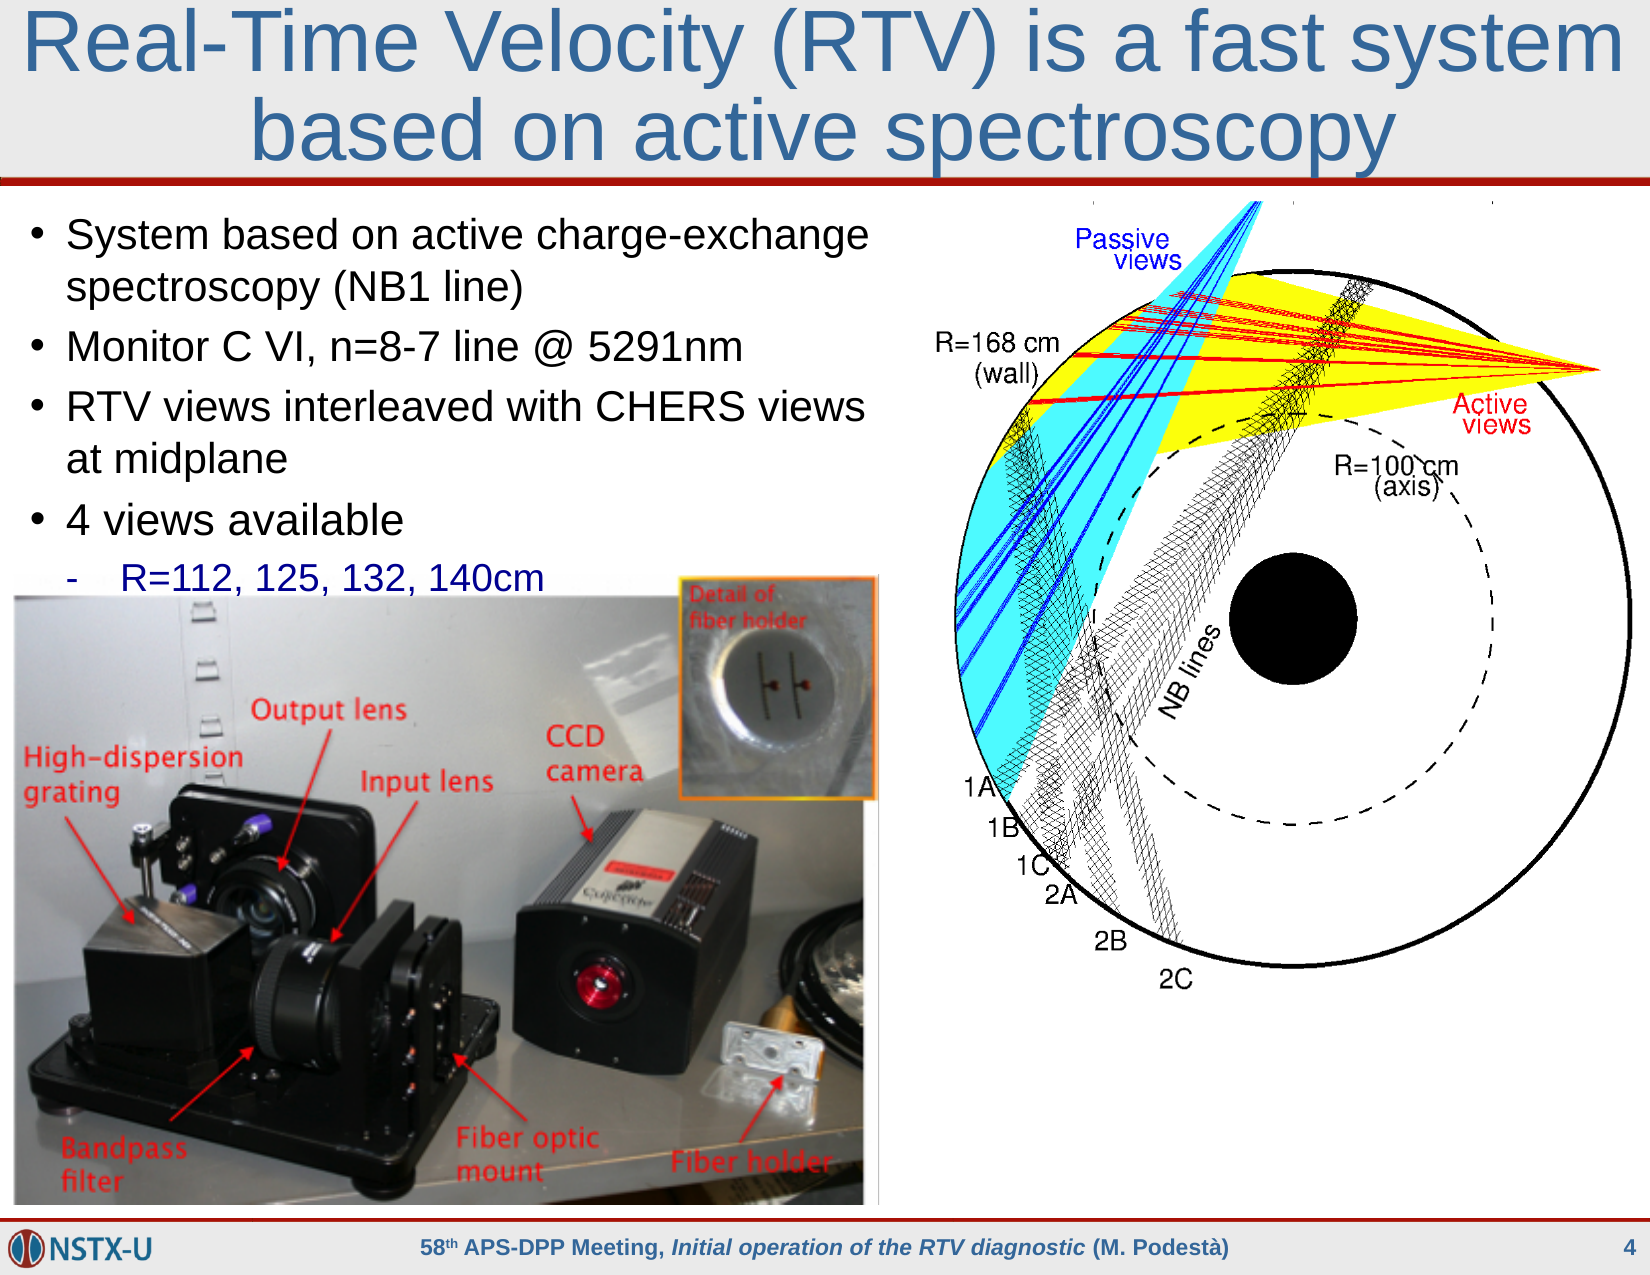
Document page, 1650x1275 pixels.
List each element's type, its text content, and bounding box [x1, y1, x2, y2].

title Real-Time Velocity (RTV) is a fast system based on active spectroscopy [0, 0, 1650, 179]
list System based on active charge-exchange spectroscopy (NB1 line) Monitor C VI, n=8-7 line @ 5291nm RTV views interleaved with CHERS views at midplane 4 views available R=112, 125, 132, 140cm [13, 197, 894, 610]
picture [920, 197, 1650, 1009]
picture [0, 179, 1650, 186]
picture [0, 1218, 1650, 1275]
picture [13, 574, 882, 1206]
